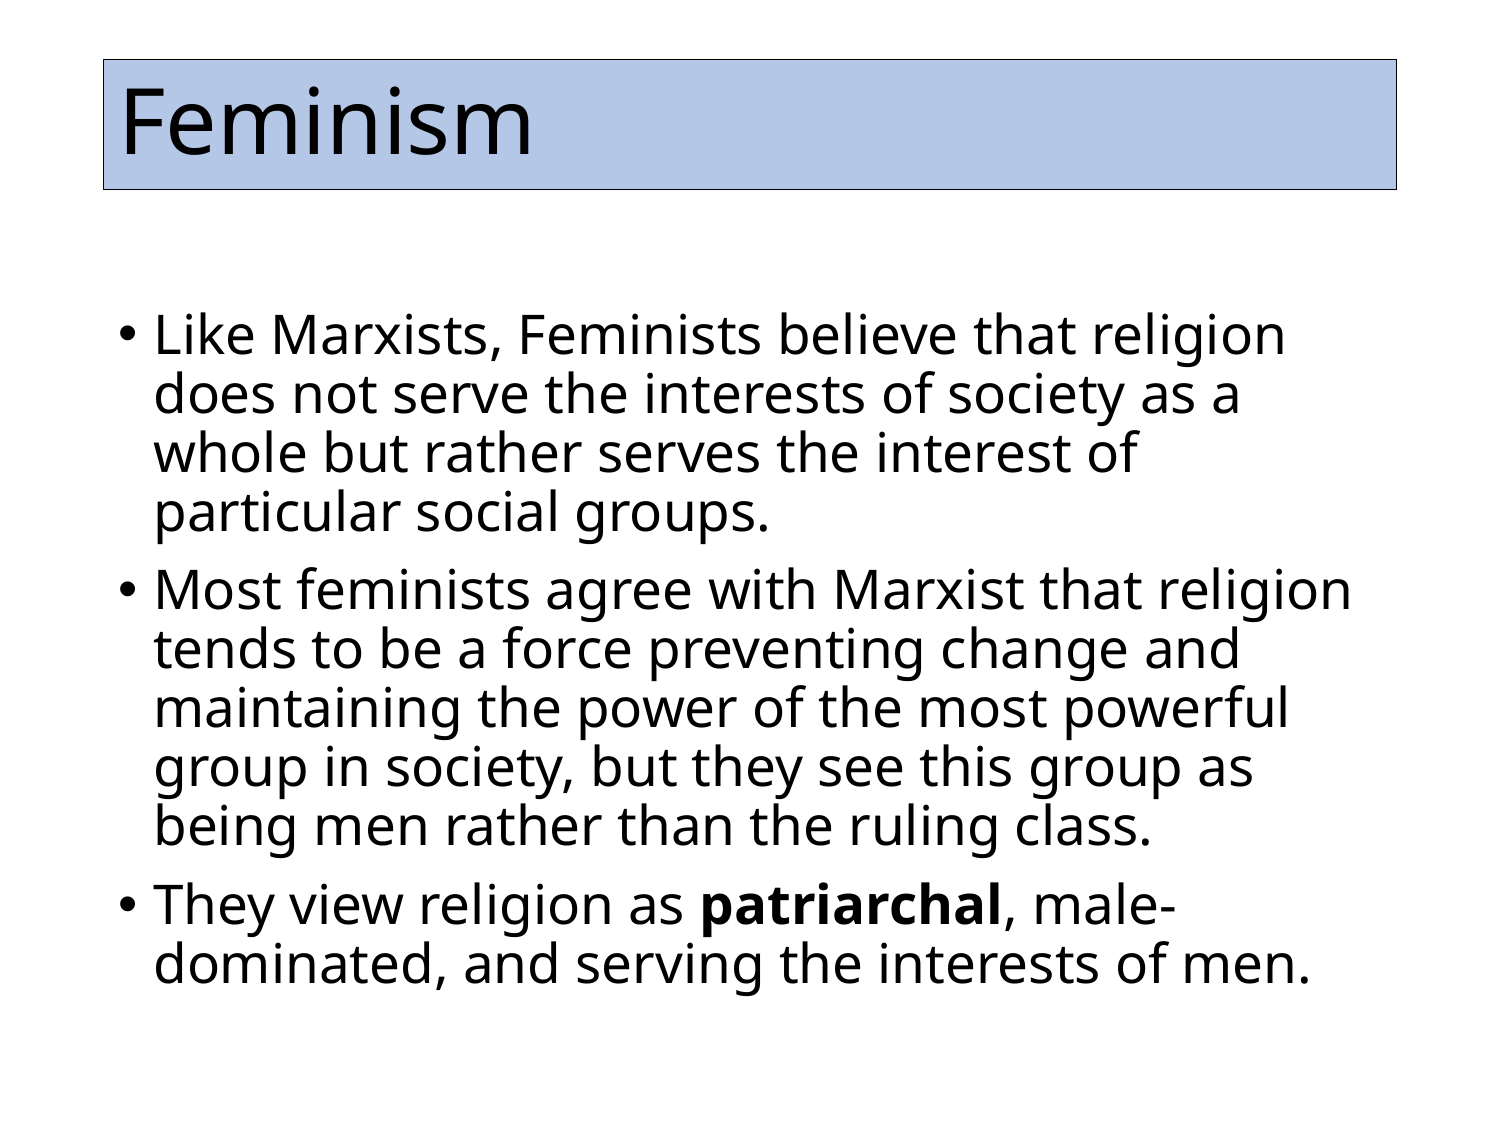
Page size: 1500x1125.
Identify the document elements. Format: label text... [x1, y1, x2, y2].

title Feminism [103, 59, 1397, 190]
list Like Marxists, Feminists believe that religion does not serve the interests of society as a whole but rather serves the interest of particular social groups. Most feminists agree with Marxist that religion tends to be a force preventing change and maintaining the power of the most powerful group in society, but they see this group as being men rather than the ruling class. They view religion as patriarchal, male-dominated, and serving the interests of men. [103, 299, 1397, 1014]
